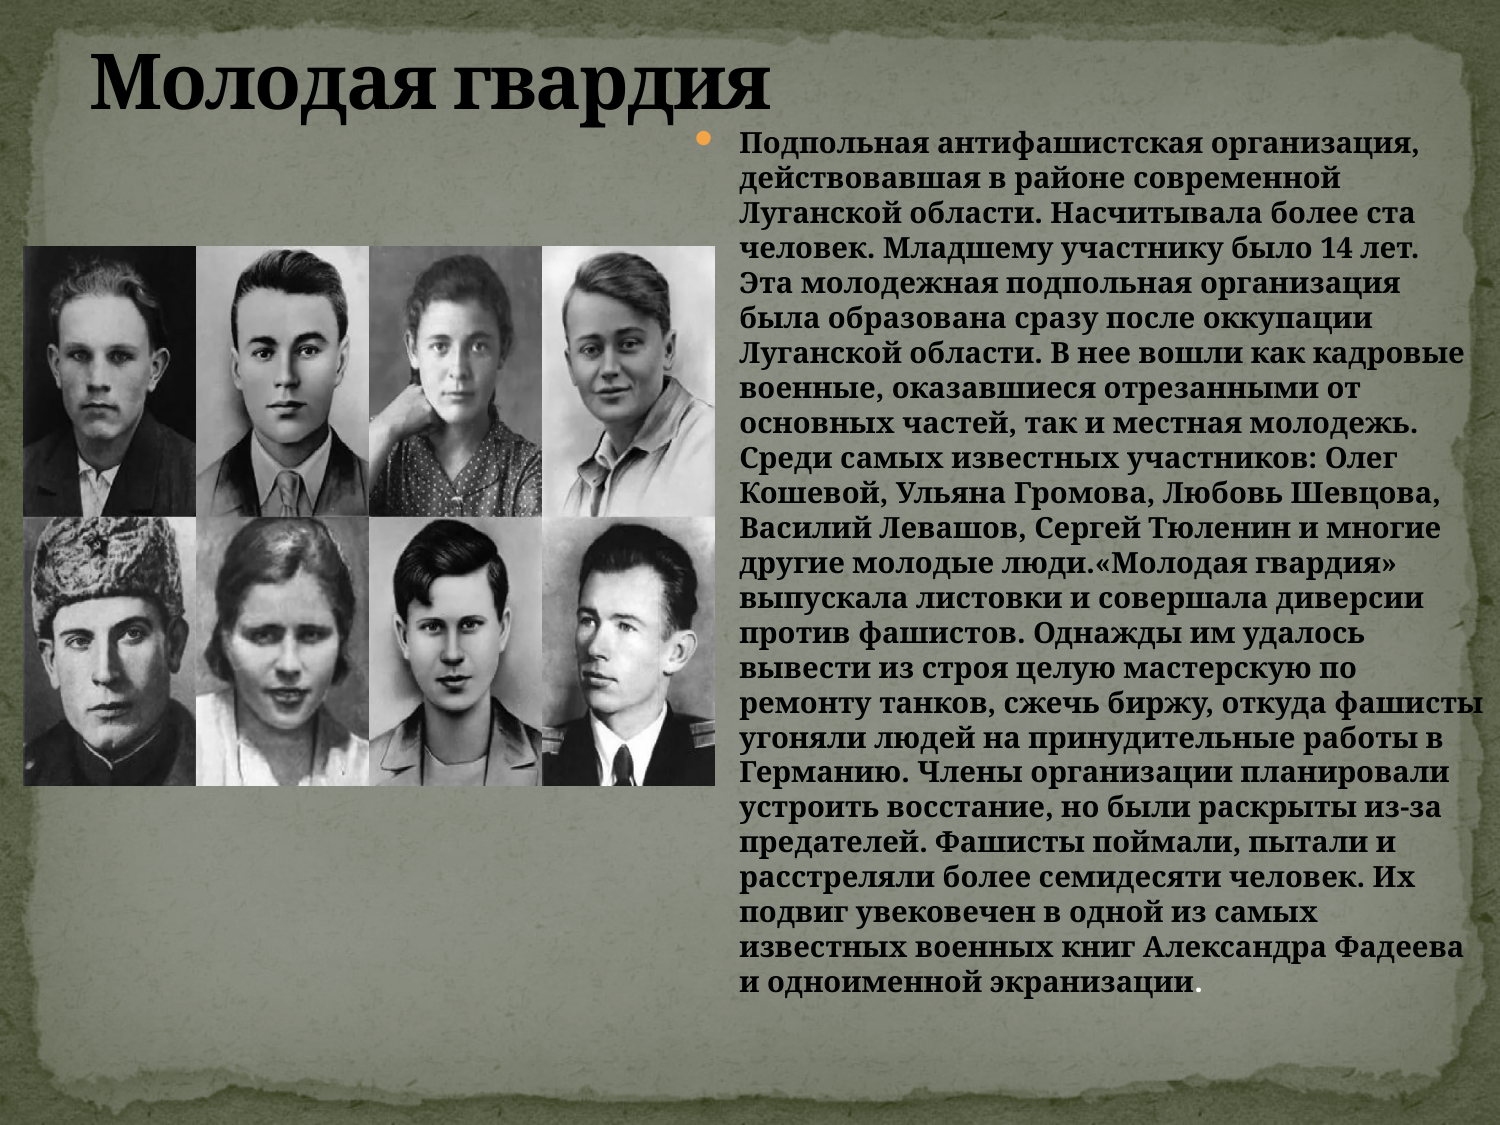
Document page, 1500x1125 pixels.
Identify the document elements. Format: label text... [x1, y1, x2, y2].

title Молодая гвардия [74, 24, 1425, 225]
picture [23, 246, 715, 786]
list Подпольная антифашистская организация, действовавшая в районе современной Луганской области. Насчитывала более ста человек. Младшему участнику было 14 лет. Эта молодежная подпольная организация была образована сразу после оккупации Луганской области. В нее вошли как кадровые военные, оказавшиеся отрезанными от основных частей, так и местная молодежь. Среди самых известных участников: Олег Кошевой, Ульяна Громова, Любовь Шевцова, Василий Левашов, Сергей Тюленин и многие другие молодые люди.«Молодая гвардия» выпускала листовки и совершала диверсии против фашистов. Однажды им удалось вывести из строя целую мастерскую по ремонту танков, сжечь биржу, откуда фашисты угоняли людей на принудительные работы в Германию. Члены организации планировали устроить восстание, но были раскрыты из-за предателей. Фашисты поймали, пытали и расстреляли более семидесяти человек. Их подвиг увековечен в одной из самых известных военных книг Александра Фадеева и одноименной экранизации. [679, 117, 1500, 1000]
